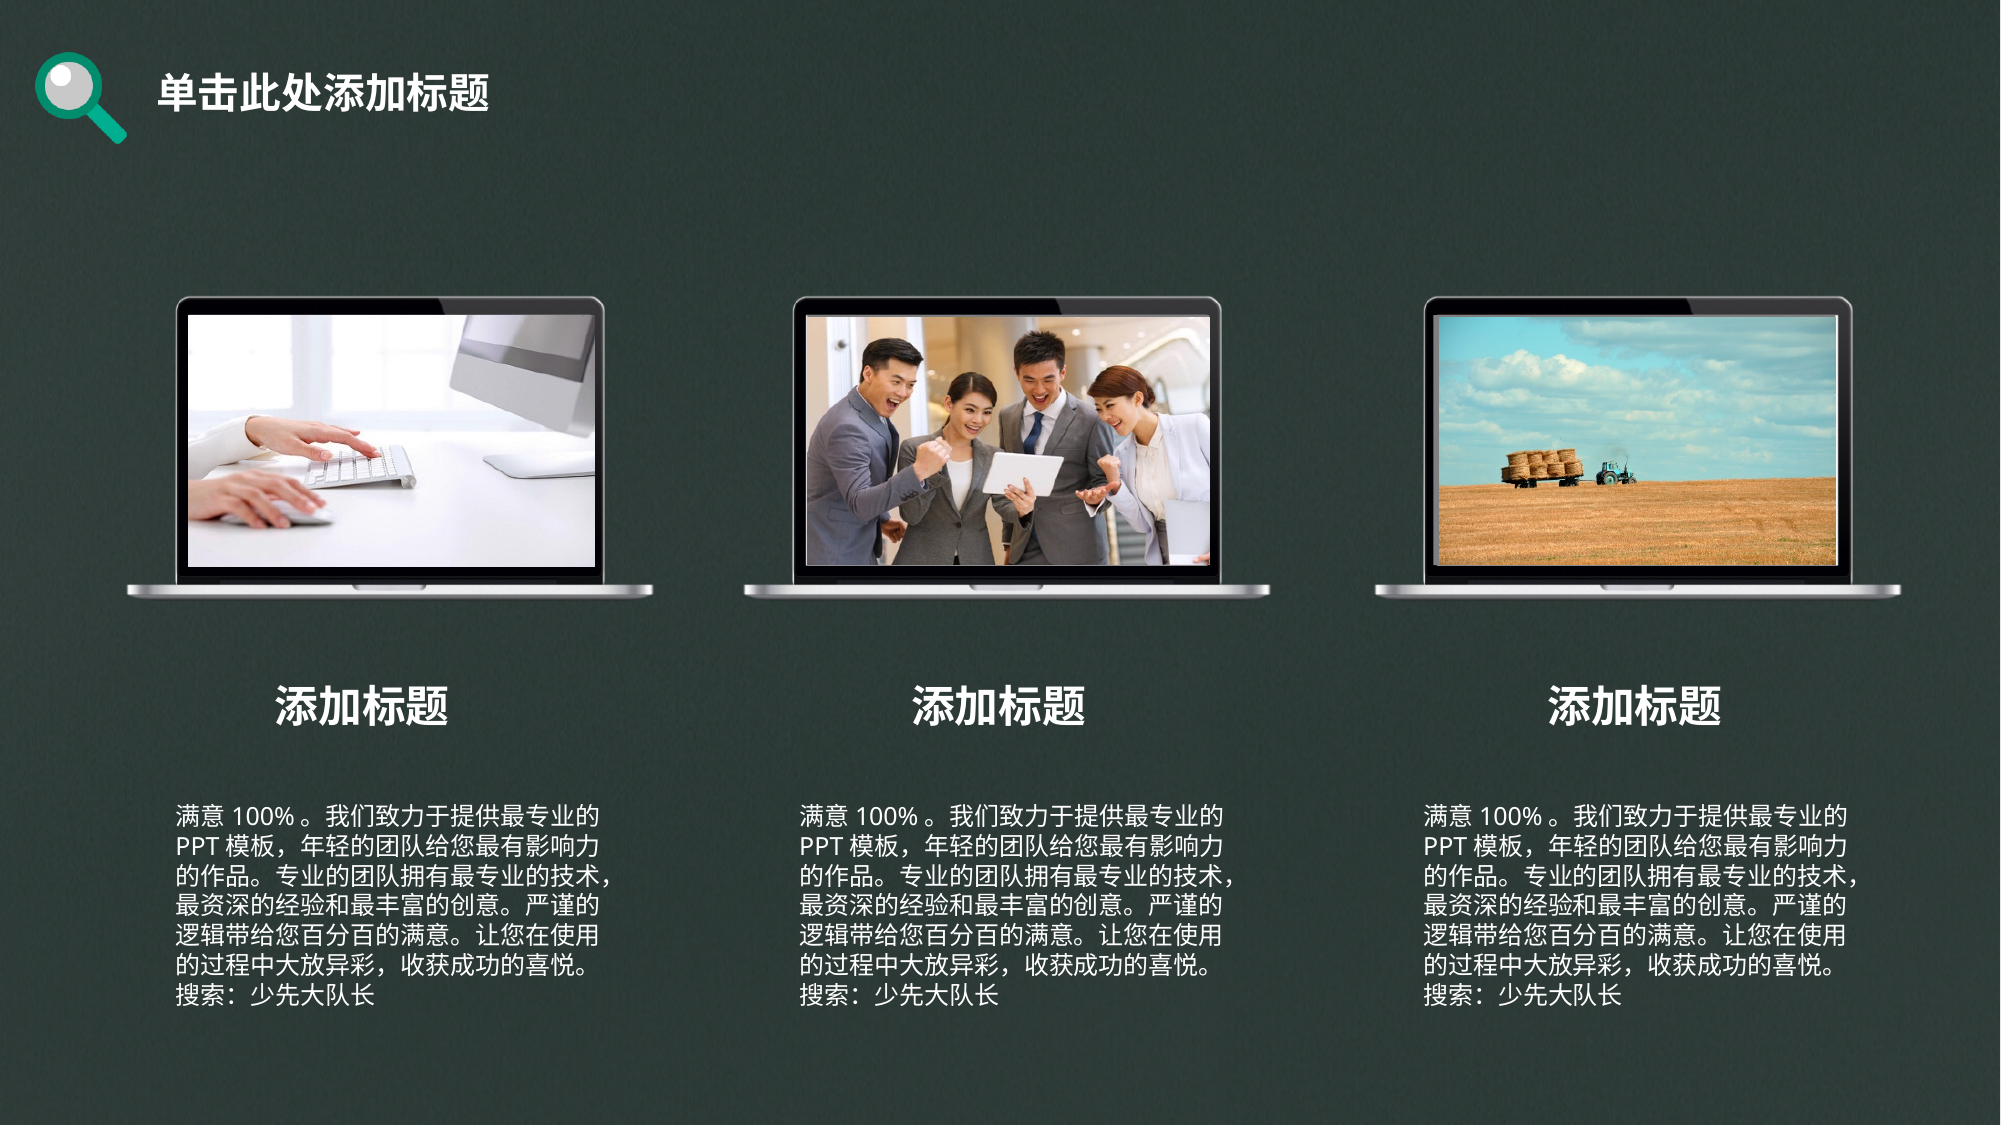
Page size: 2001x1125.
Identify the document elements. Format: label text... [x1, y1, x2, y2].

picture [0, 0, 2001, 1125]
text_box 添加标题 [896, 671, 1163, 739]
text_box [35, 52, 535, 144]
text_box 添加标题 [259, 671, 527, 739]
text_box 满意100%。我们致力于提供最专业的PPT模板，年轻的团队给您最有影响力的作品。专业的团队拥有最专业的技术，最资深的经验和最丰富的创意。严谨的逻辑带给您百分百的满意。让您在使用的过程中大放异彩，收获成功的喜悦。搜索：少先大队长 [160, 792, 626, 1017]
text_box 满意100%。我们致力于提供最专业的PPT模板，年轻的团队给您最有影响力的作品。专业的团队拥有最专业的技术，最资深的经验和最丰富的创意。严谨的逻辑带给您百分百的满意。让您在使用的过程中大放异彩，收获成功的喜悦。搜索：少先大队长 [1408, 792, 1874, 1017]
text_box 添加标题 [1532, 671, 1800, 739]
text_box 满意100%。我们致力于提供最专业的PPT模板，年轻的团队给您最有影响力的作品。专业的团队拥有最专业的技术，最资深的经验和最丰富的创意。严谨的逻辑带给您百分百的满意。让您在使用的过程中大放异彩，收获成功的喜悦。搜索：少先大队长 [784, 792, 1250, 1017]
